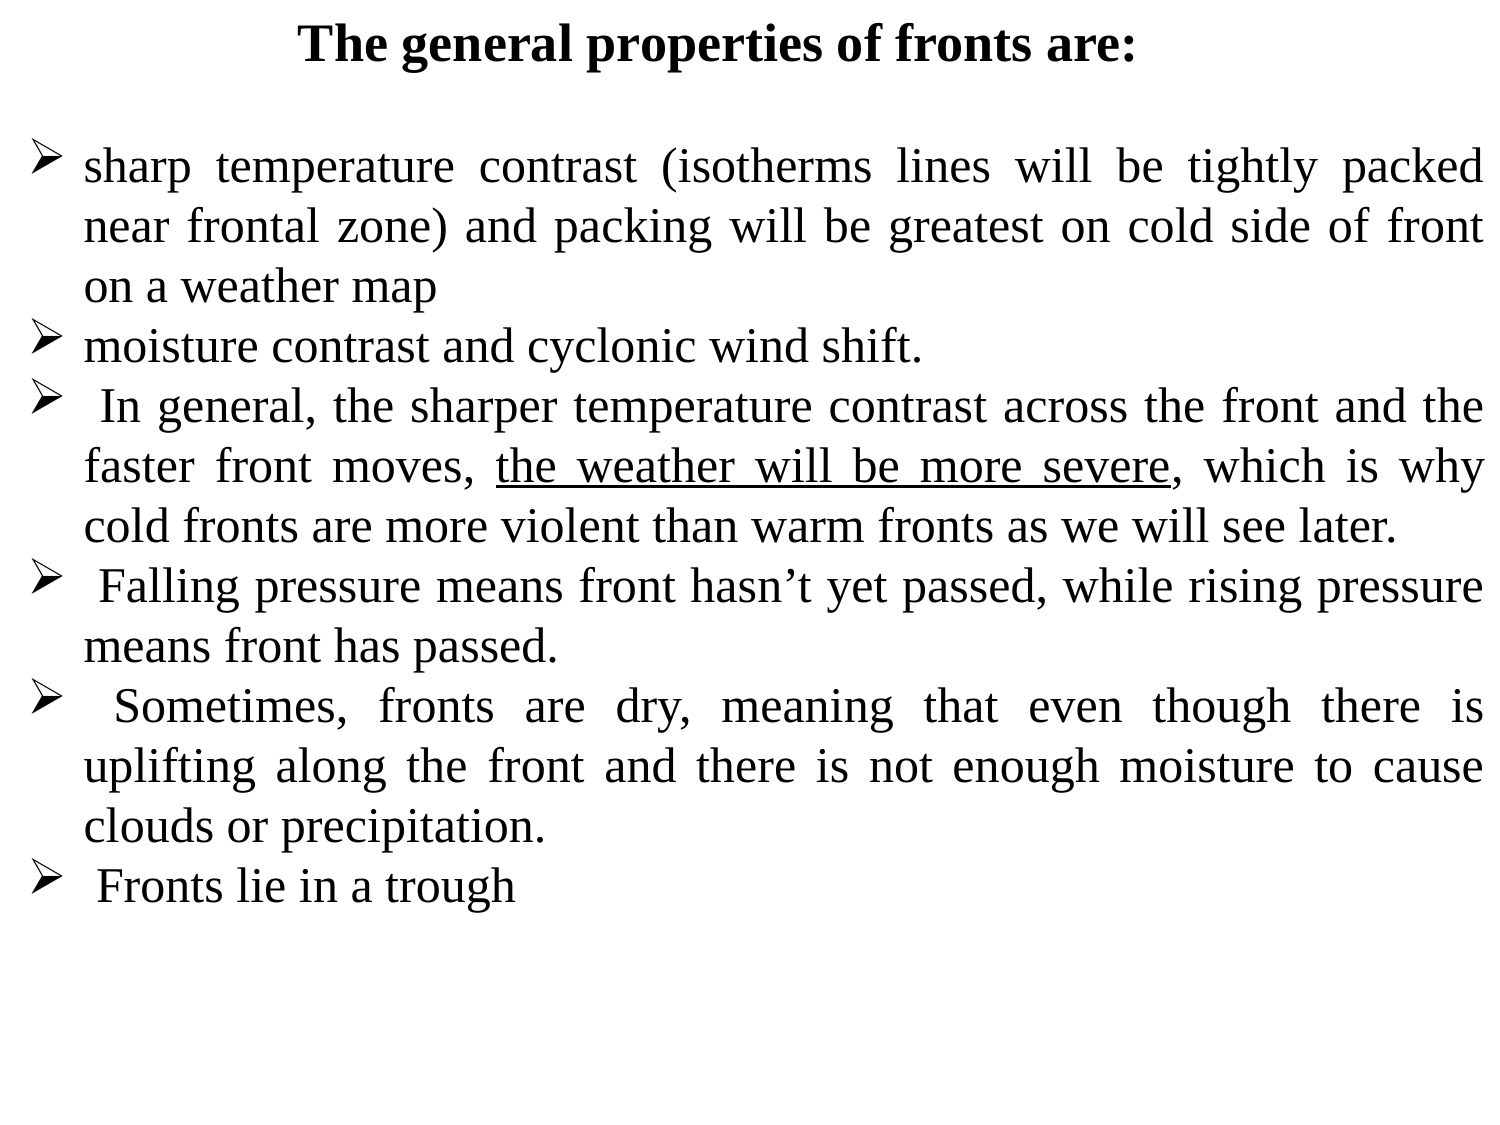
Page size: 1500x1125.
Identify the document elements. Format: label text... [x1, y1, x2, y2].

text_box [74, 0, 1425, 88]
text_box The general properties of fronts are: sharp temperature contrast (isotherms lines will be tightly packed near frontal zone) and packing will be greatest on cold side of front on a weather map moisture contrast and cyclonic wind shift. In general, the sharper temperature contrast across the front and the faster front moves, the weather will be more severe, which is why cold fronts are more violent than warm fronts as we will see later. Falling pressure means front hasn’t yet passed, while rising pressure means front has passed. Sometimes, fronts are dry, meaning that even though there is uplifting along the front and there is not enough moisture to cause clouds or precipitation. Fronts lie in a trough [0, 0, 1500, 1040]
